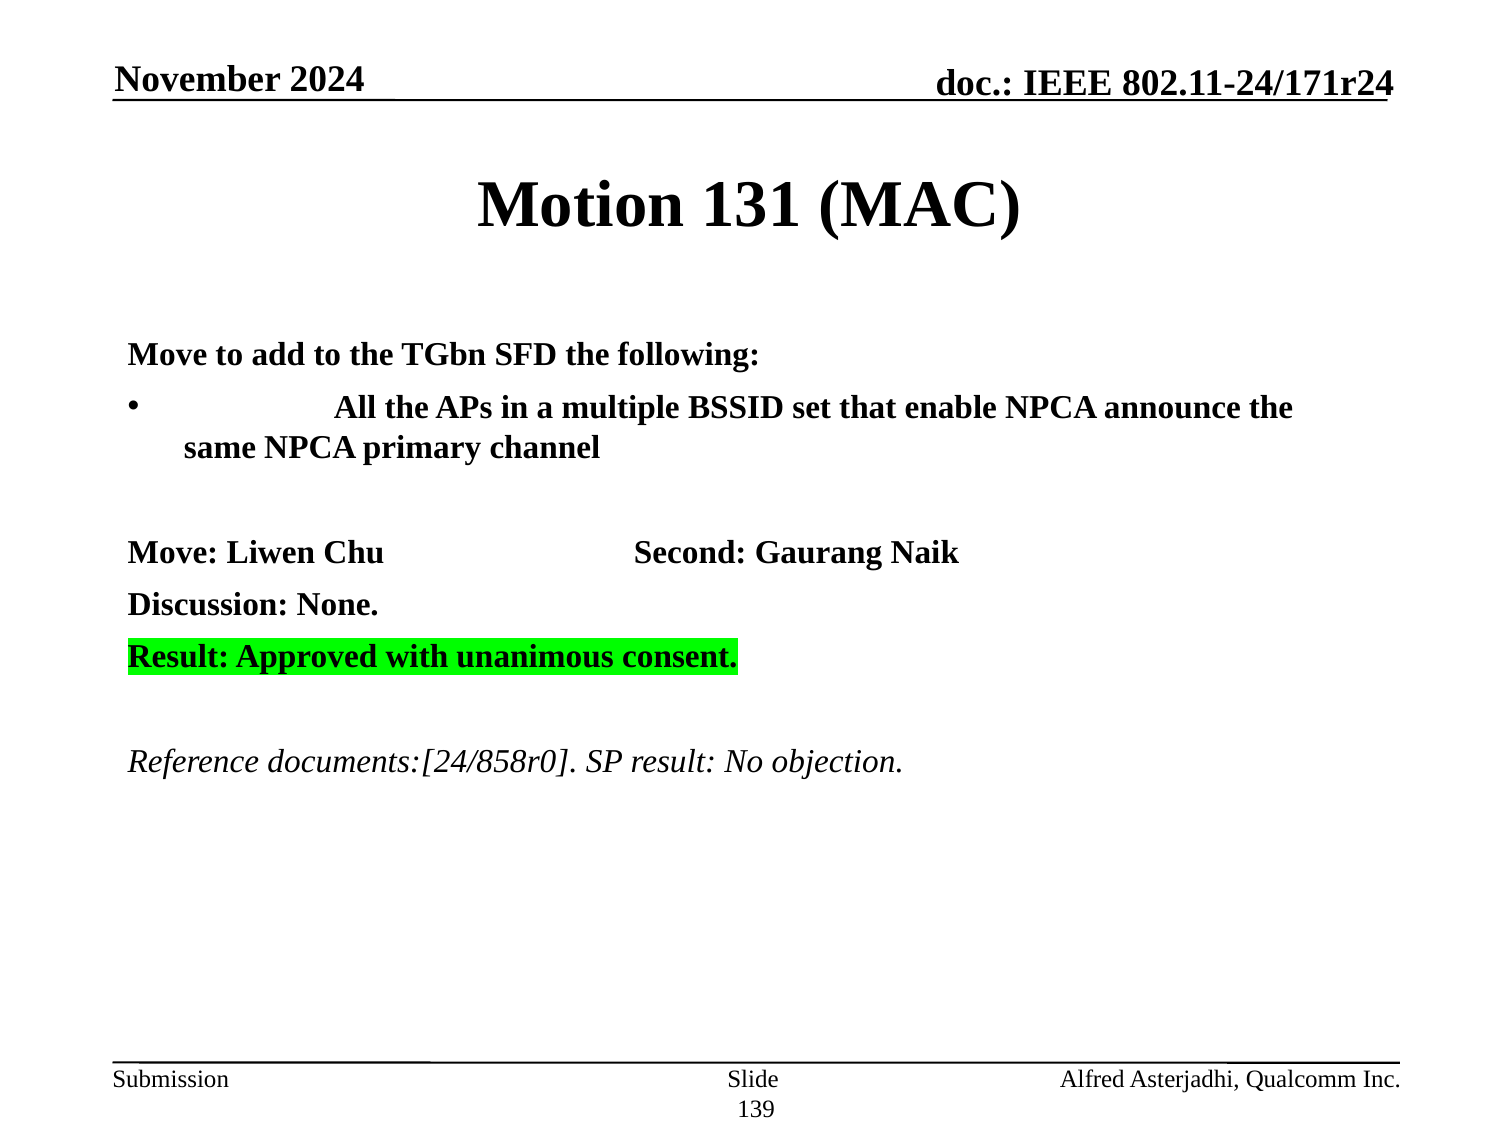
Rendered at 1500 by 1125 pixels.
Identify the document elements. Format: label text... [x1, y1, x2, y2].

slide_number Slide 139 [712, 1061, 800, 1123]
title Motion 131 (MAC) [112, 112, 1388, 288]
list Move to add to the TGbn SFD the following: All the APs in a multiple BSSID set that enable NPCA announce the same NPCA primary channel Move: Liwen Chu Second: Gaurang Naik Discussion: None. Result: Approved with unanimous consent. Reference documents:[24/858r0]. SP result: No objection. [112, 324, 1388, 1000]
footer Alfred Asterjadhi, Qualcomm Inc. [878, 1061, 1402, 1093]
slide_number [114, 54, 423, 100]
